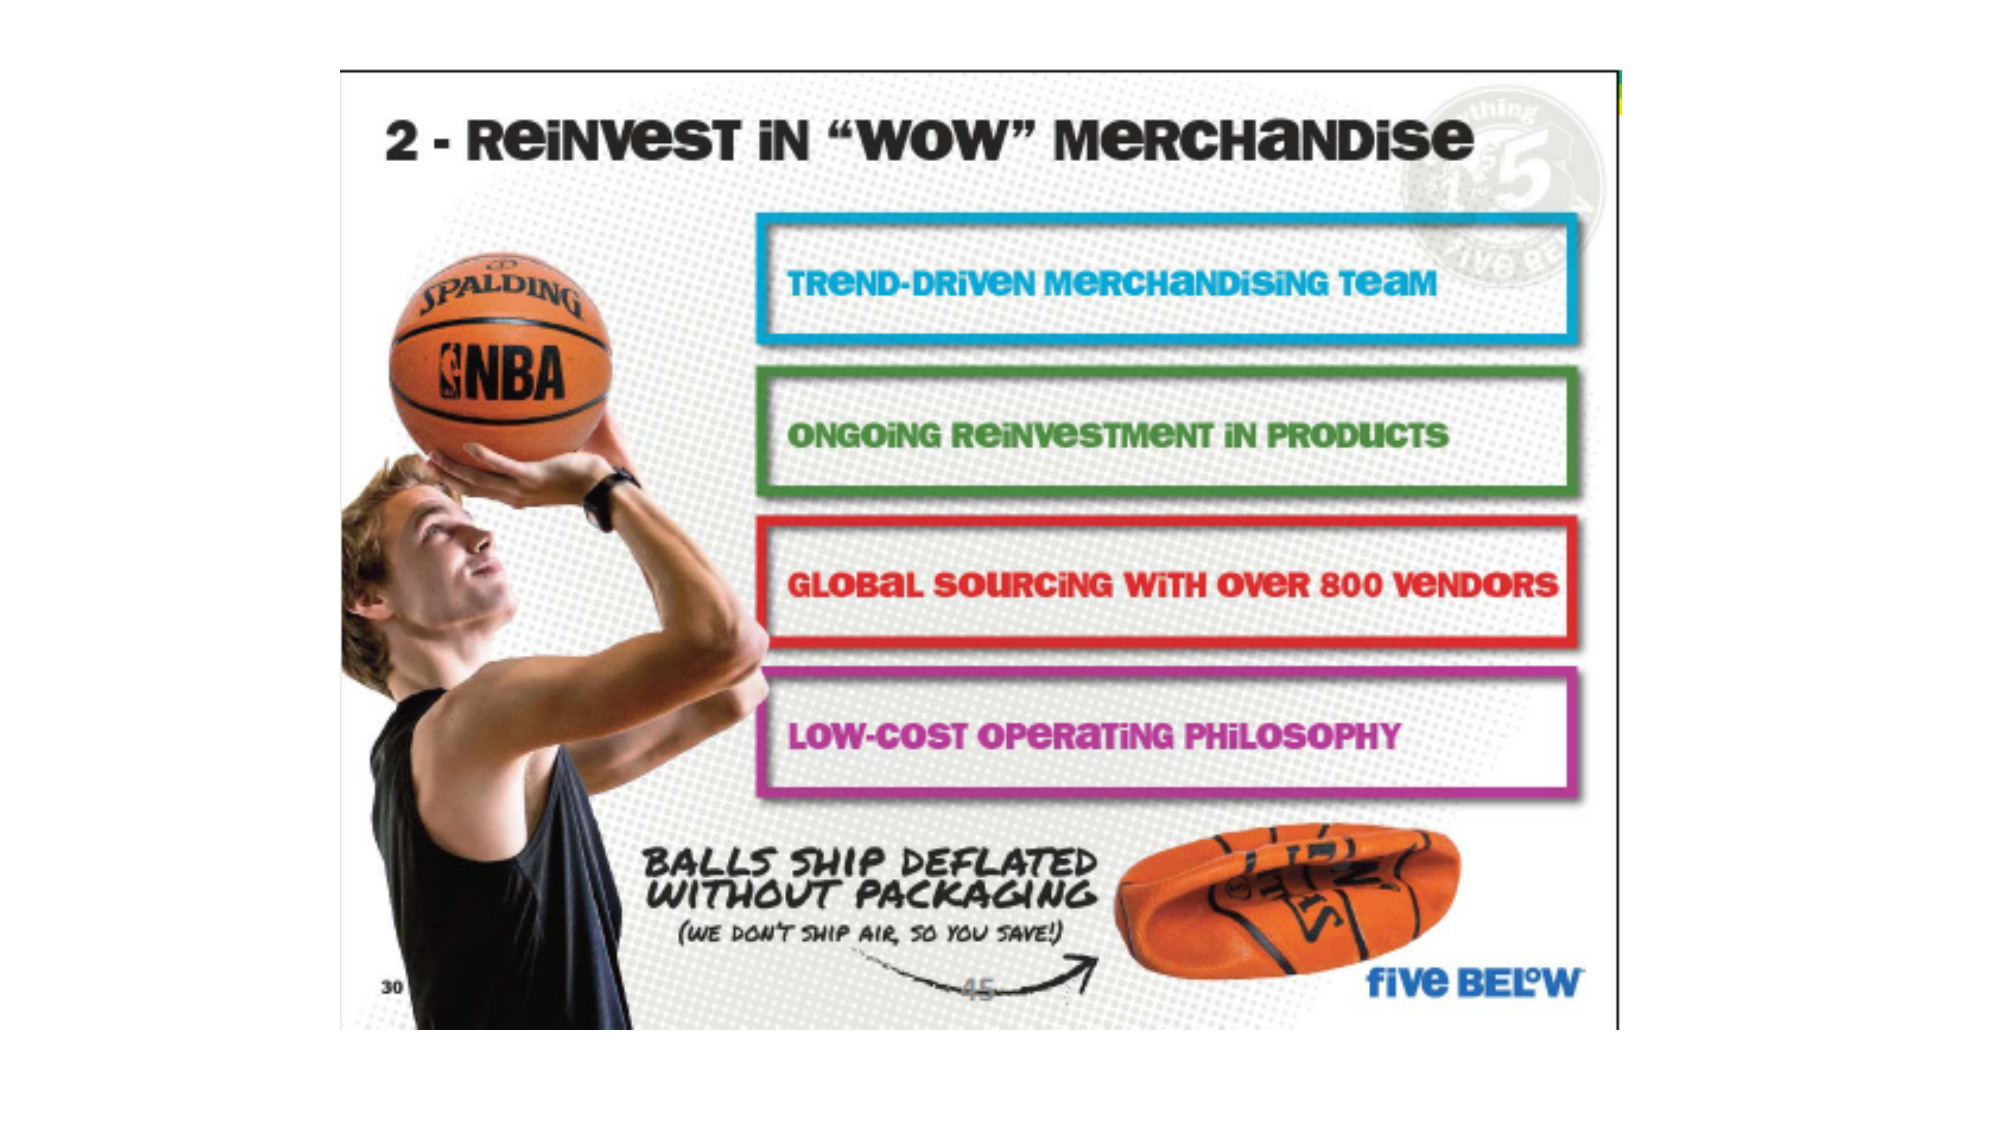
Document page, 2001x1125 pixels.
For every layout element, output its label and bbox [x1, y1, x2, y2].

picture [340, 66, 1622, 1030]
